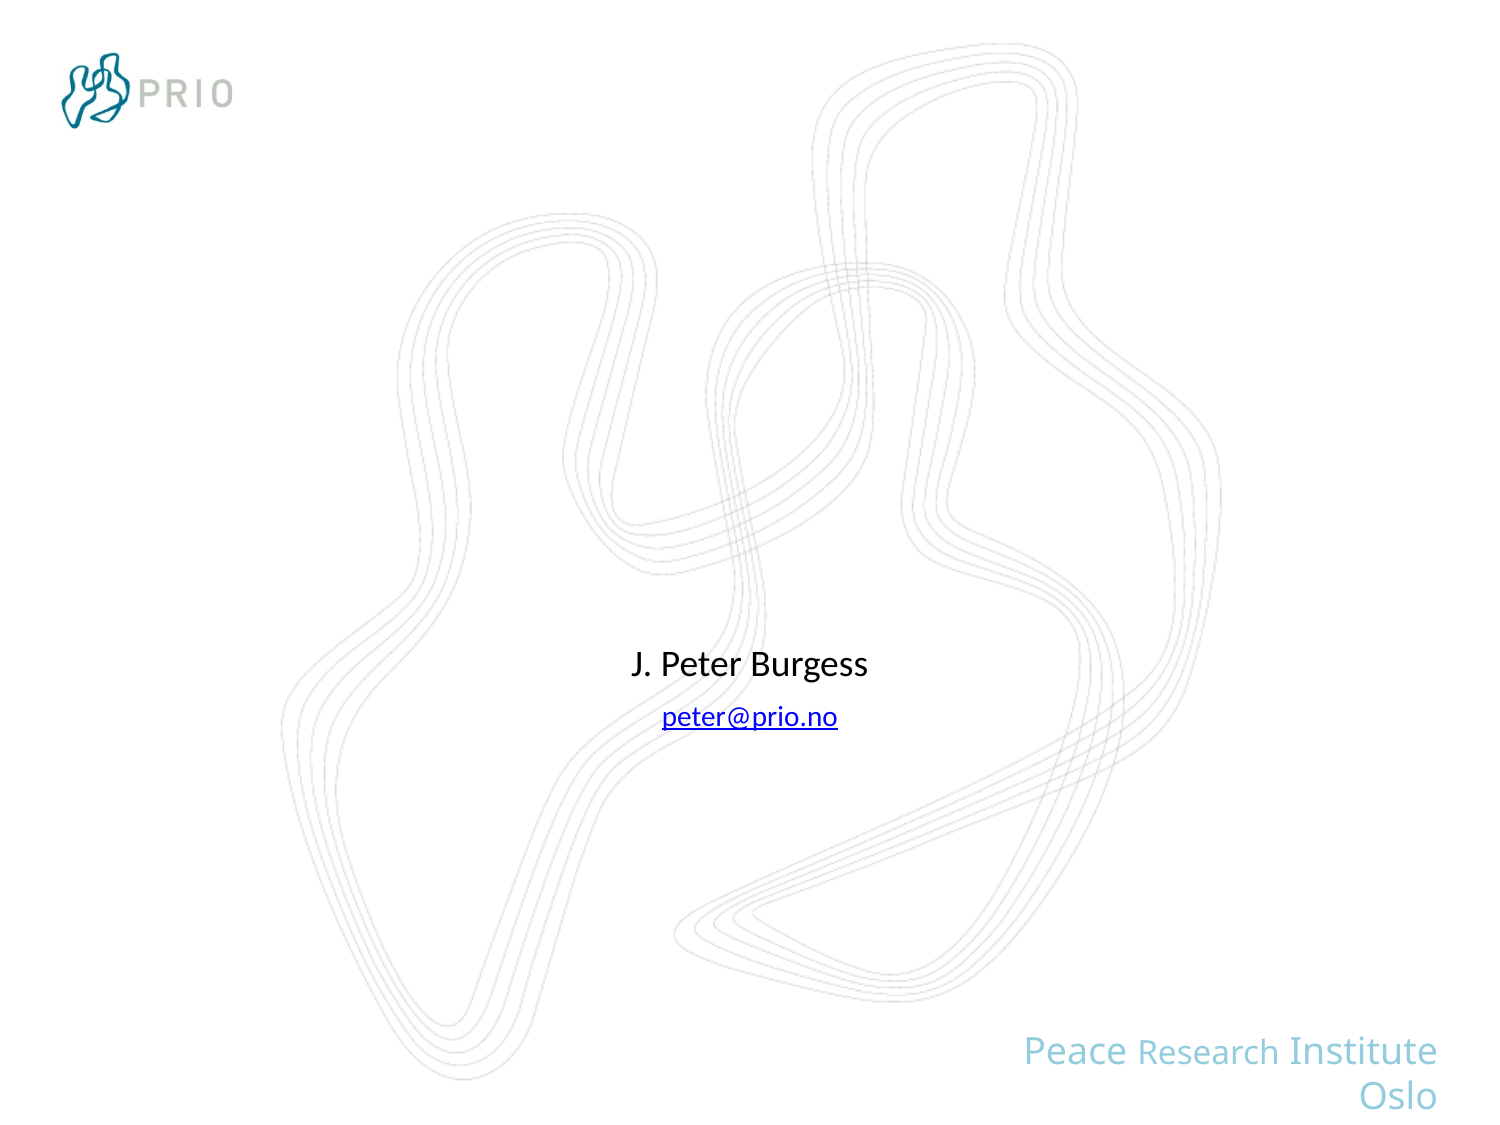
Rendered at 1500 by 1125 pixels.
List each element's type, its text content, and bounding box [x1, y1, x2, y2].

text_box J. Peter Burgess peter@prio.no [359, 631, 1141, 845]
picture [60, 52, 233, 129]
